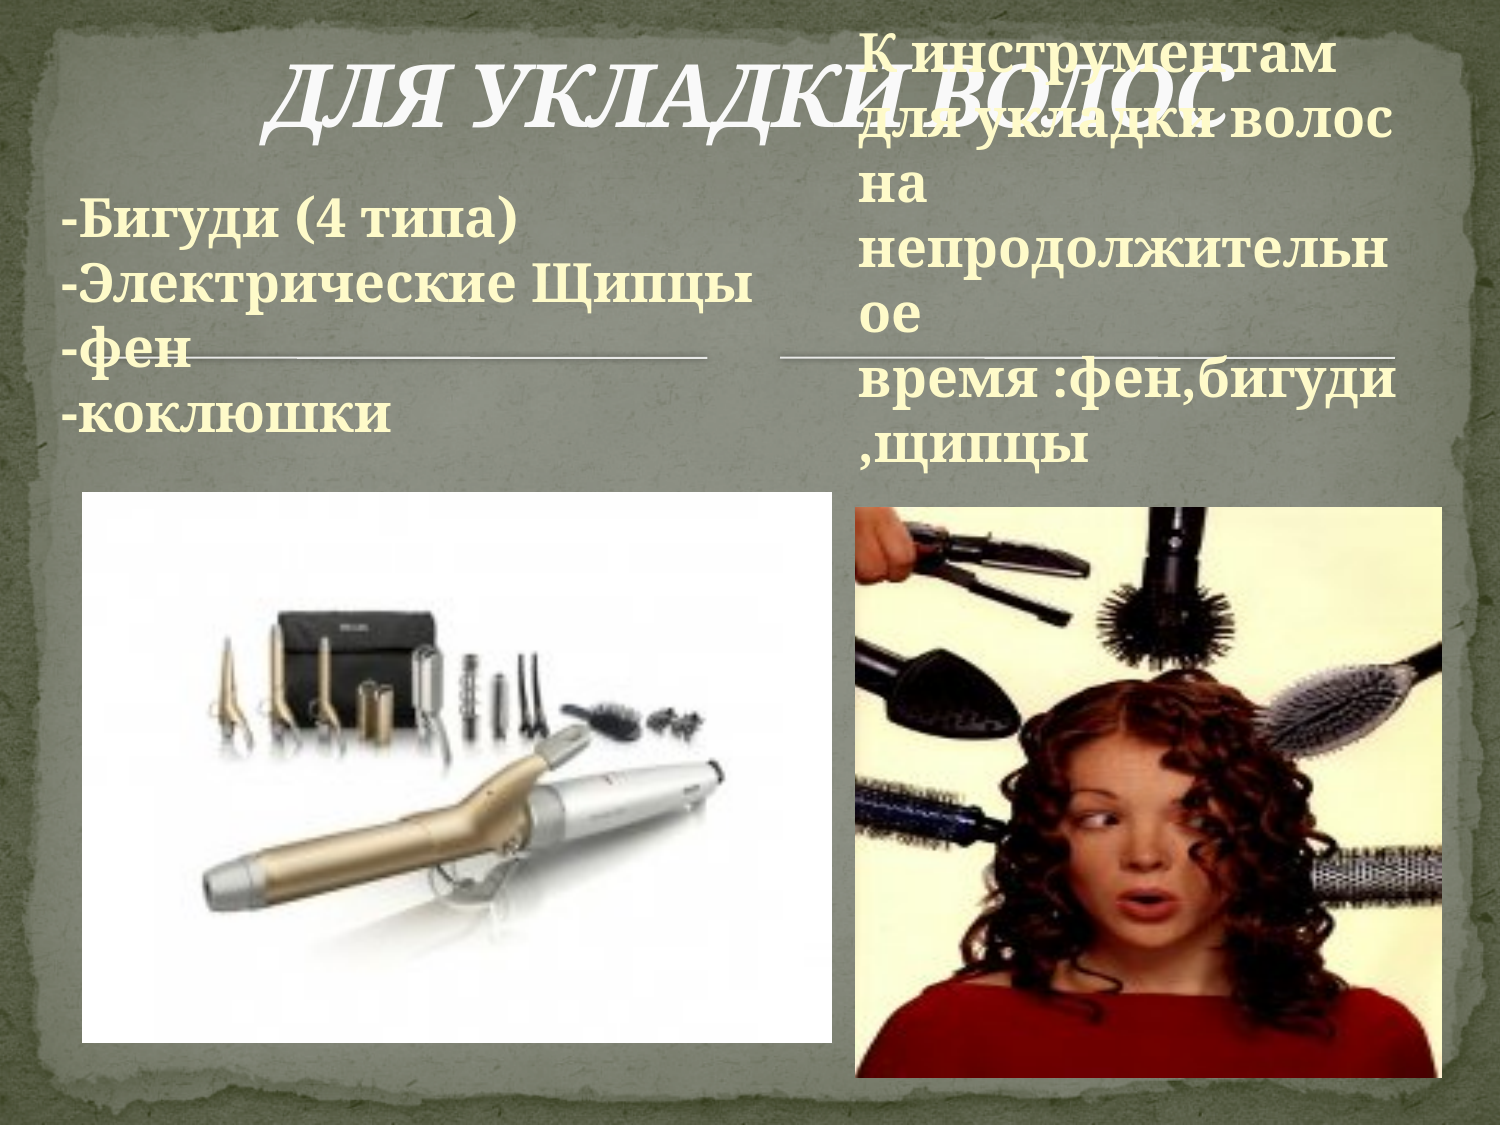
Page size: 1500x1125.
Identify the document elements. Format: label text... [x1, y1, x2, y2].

list -Бигуди (4 типа) -Электрические Щипцы -фен -коклюшки [45, 150, 834, 518]
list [84, 495, 831, 1042]
title ДЛЯ УКЛАДКИ ВОЛОС [74, 25, 1425, 153]
list К инструментам для укладки волос на непродолжительное время :фен,бигуди,щипцы [842, 232, 1427, 483]
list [857, 508, 1442, 1078]
